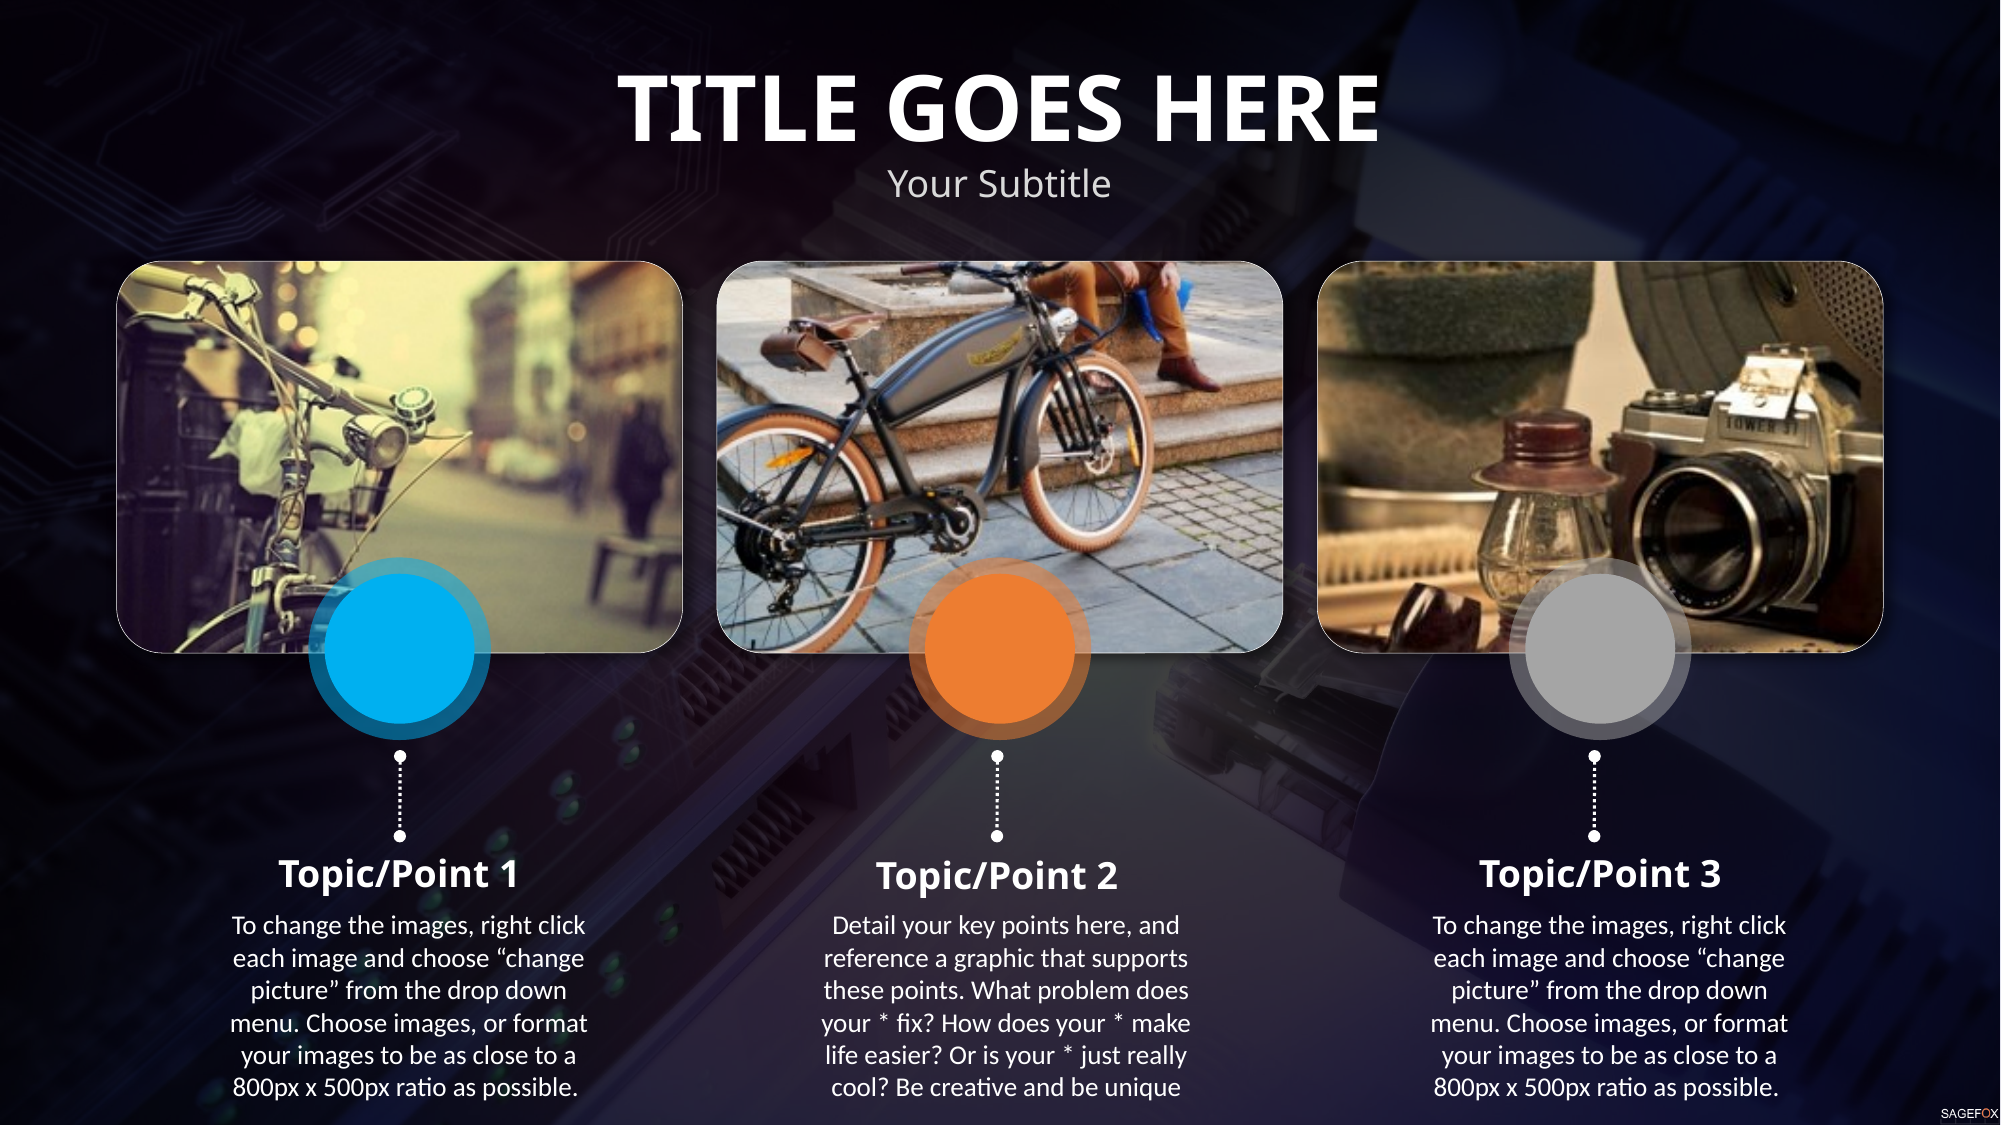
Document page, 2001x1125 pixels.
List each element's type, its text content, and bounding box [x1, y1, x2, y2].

picture [0, 0, 2001, 1125]
text_box TITLE GOES HERE Your Subtitle [548, 42, 1452, 212]
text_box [308, 557, 491, 740]
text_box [908, 557, 1092, 740]
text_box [1421, 850, 1797, 1125]
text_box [221, 850, 597, 1125]
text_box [1508, 557, 1692, 740]
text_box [818, 852, 1194, 1125]
